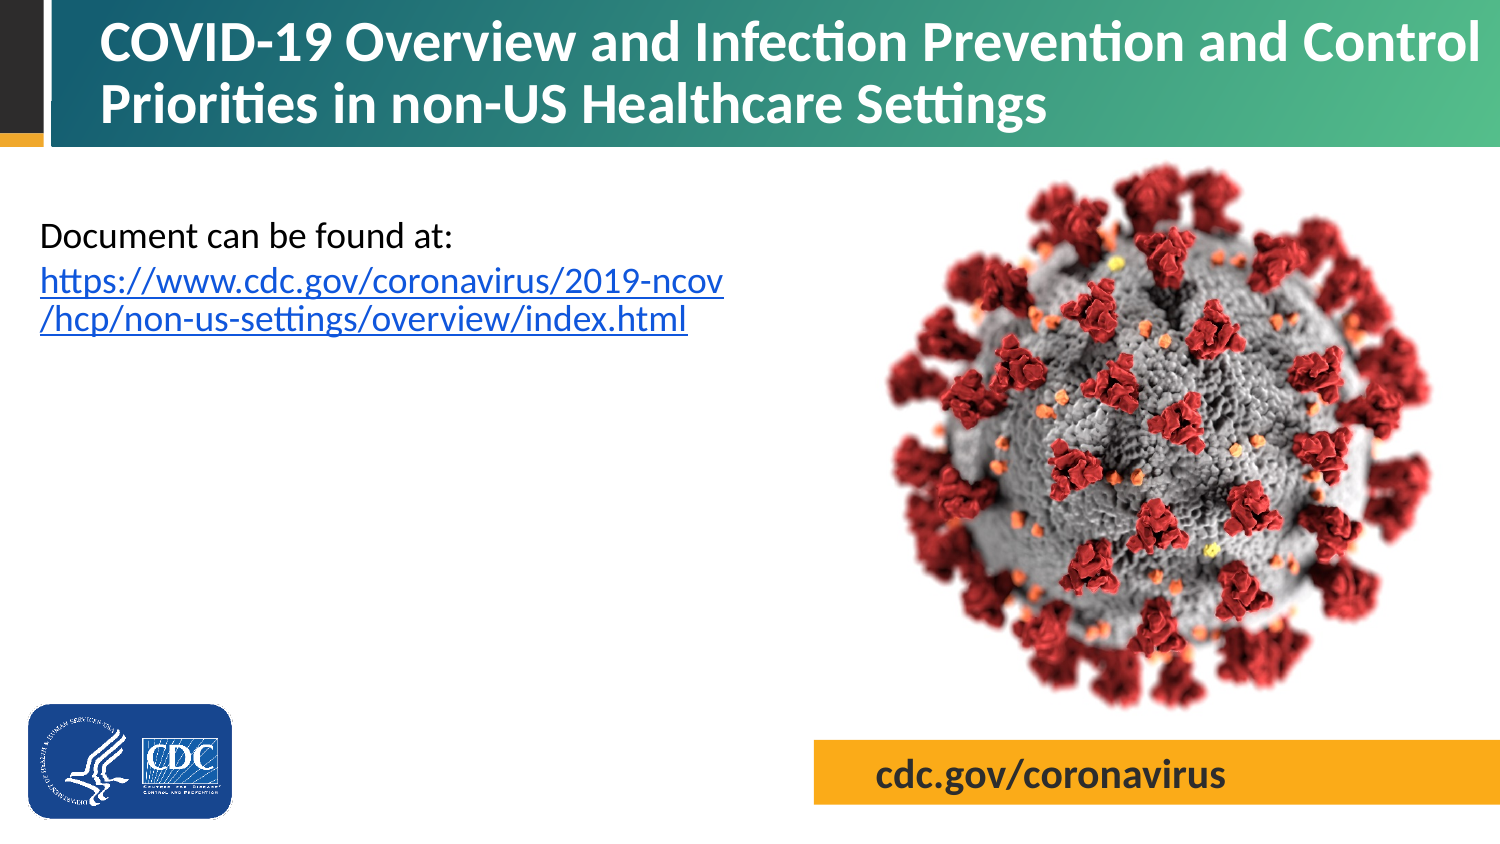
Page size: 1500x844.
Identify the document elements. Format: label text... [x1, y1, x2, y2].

title COVID-19 Overview and Infection Prevention and Control Priorities in non-US Healthcare Settings [85, 1, 1500, 144]
text_box Document can be found at: https://www.cdc.gov/coronavirus/2019-ncov/hcp/non-us-settings/overview/index.html [24, 204, 750, 309]
picture [24, 702, 233, 826]
picture [854, 158, 1460, 729]
list [75, 310, 1326, 438]
